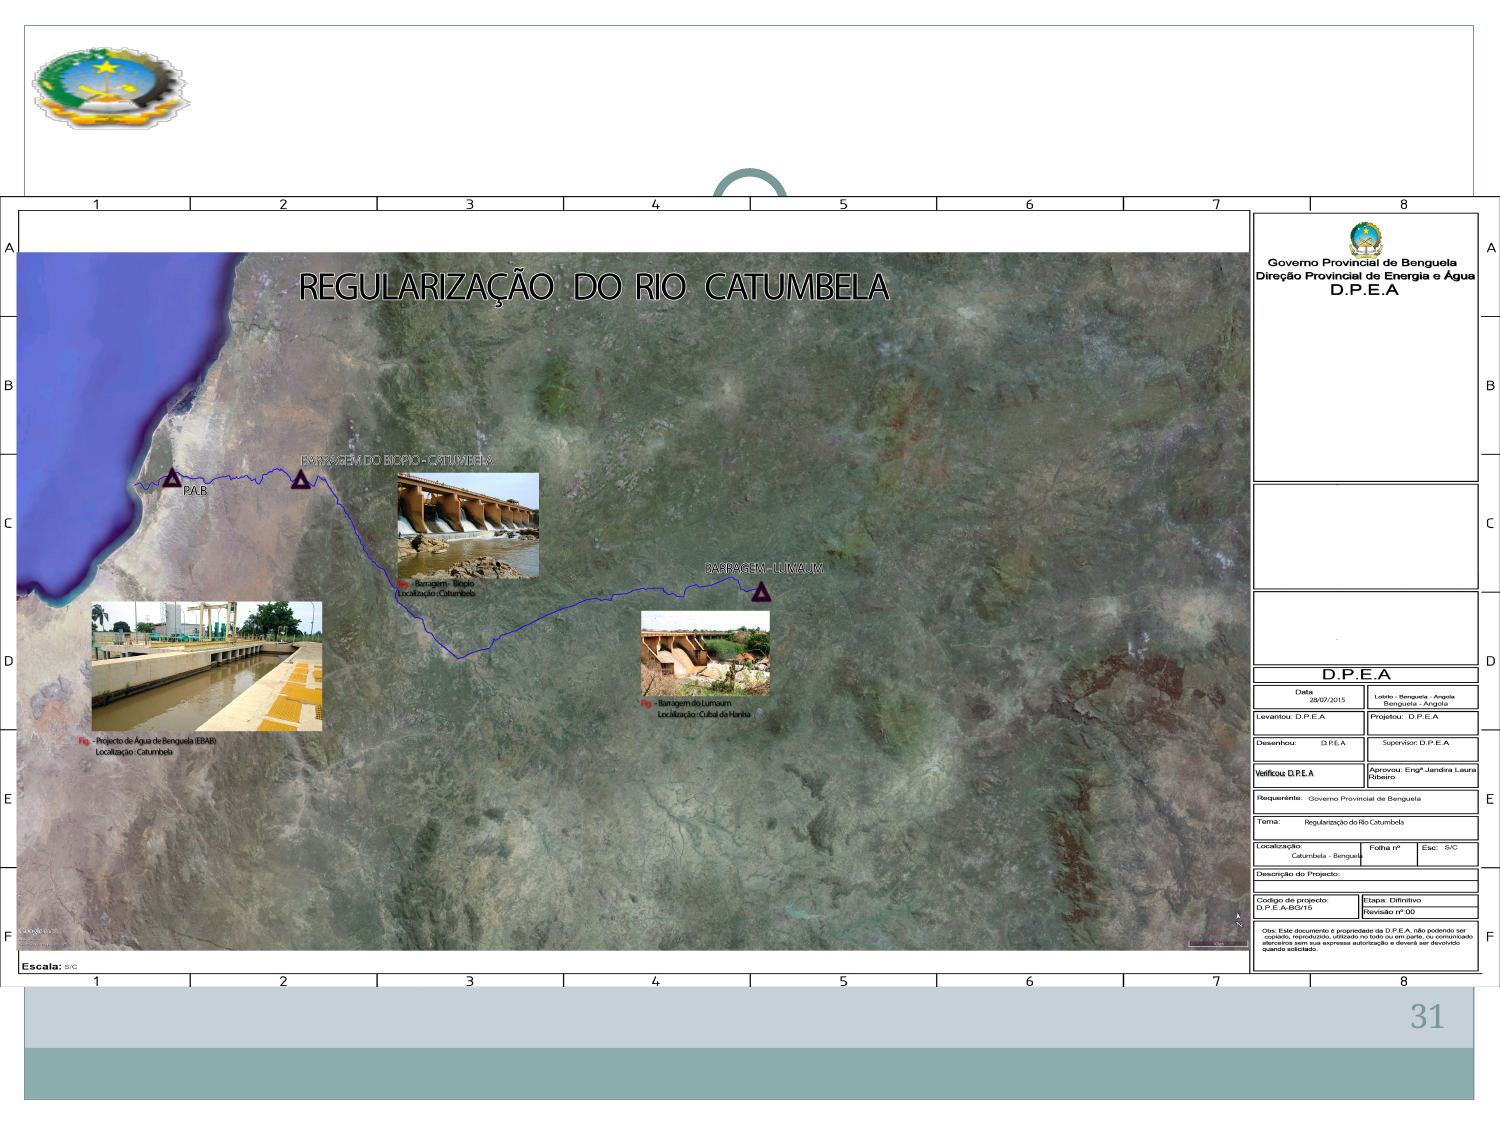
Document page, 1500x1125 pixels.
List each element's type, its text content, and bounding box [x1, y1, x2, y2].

picture [0, 195, 1500, 987]
picture [9, 43, 208, 134]
slide_number 31 [1390, 989, 1467, 1046]
